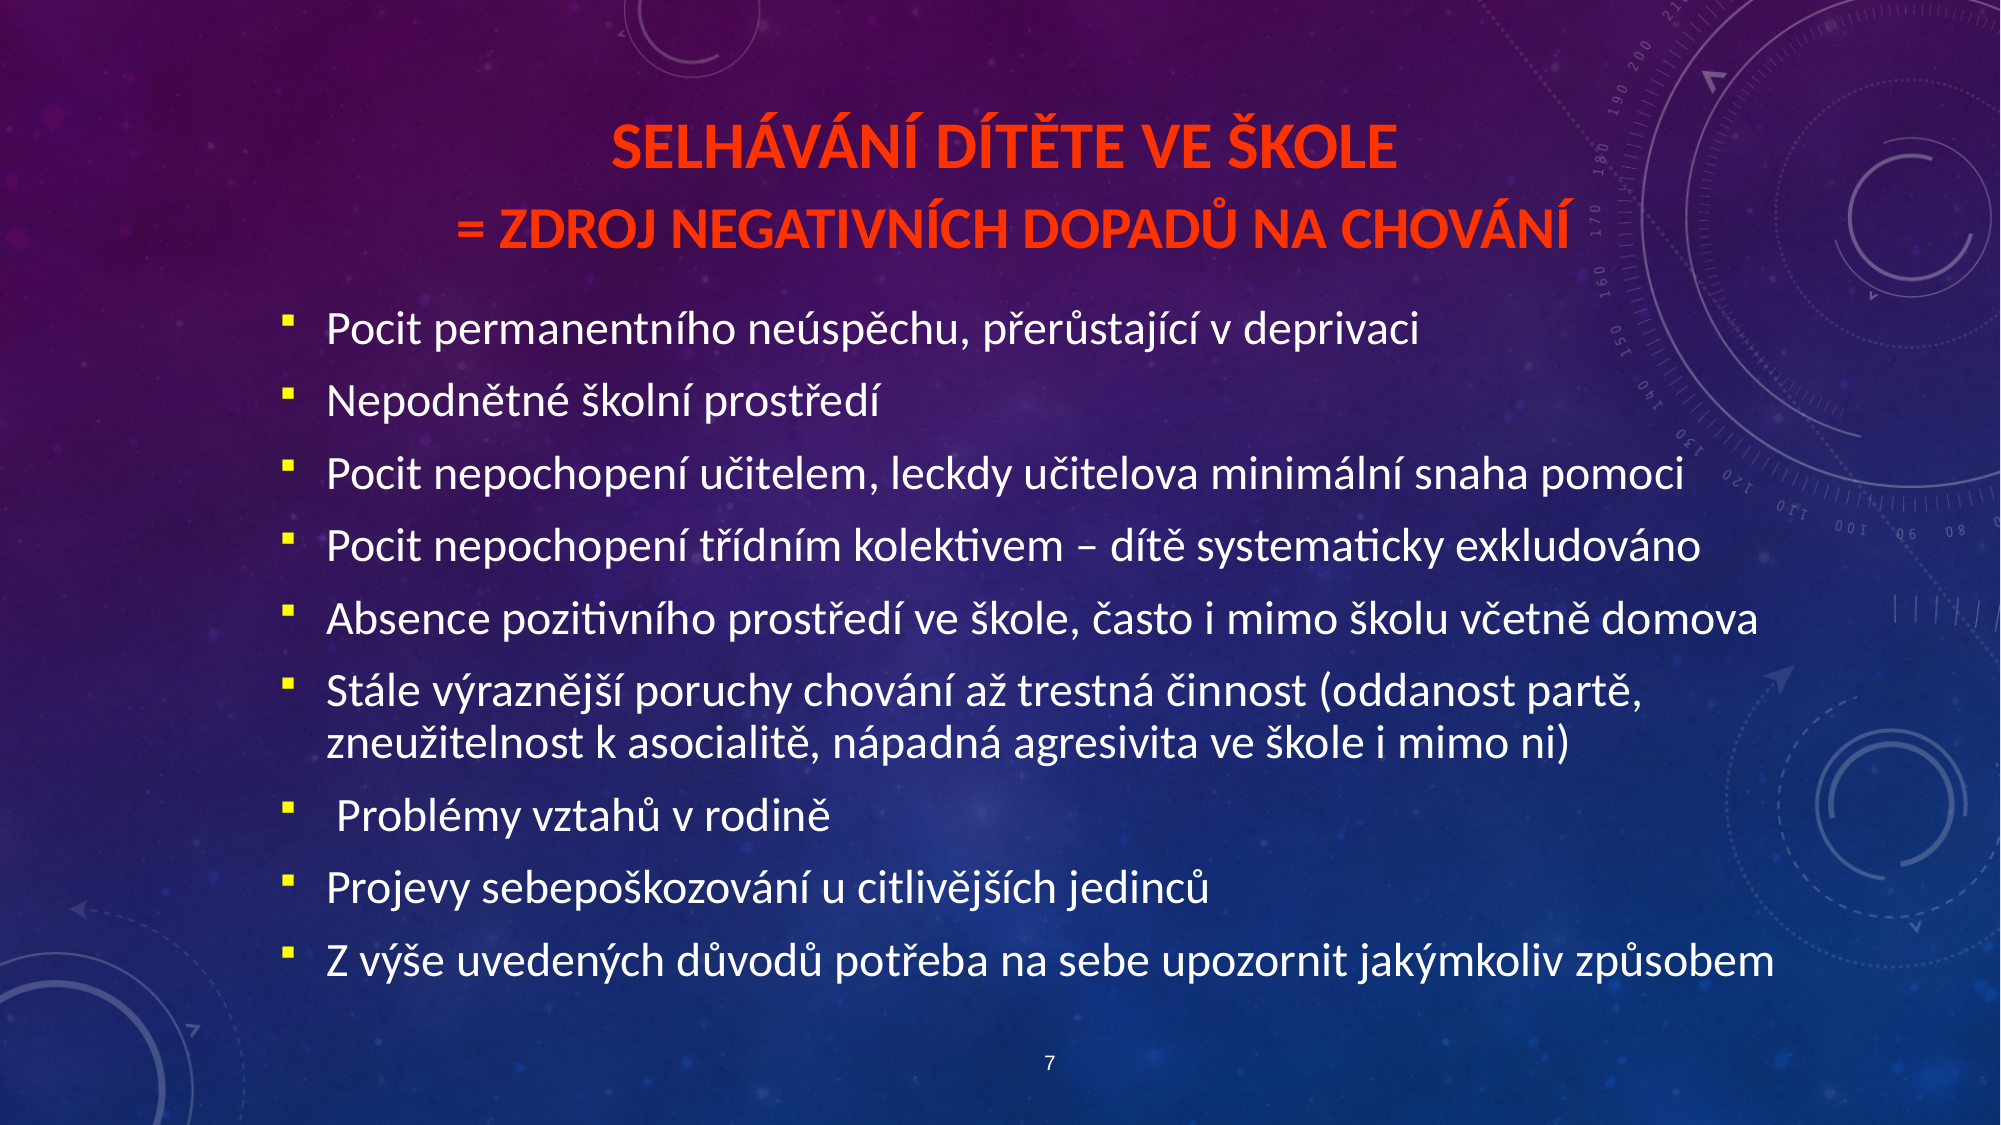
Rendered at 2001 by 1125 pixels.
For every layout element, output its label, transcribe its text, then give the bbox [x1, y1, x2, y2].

title SELHÁVÁNÍ DÍTĚTE VE ŠKOLE = ZDROJ NEGATIVNÍCH DOPADŮ NA CHOVÁNÍ [189, 93, 1811, 270]
slide_number 7 [812, 1025, 1288, 1100]
list Pocit permanentního neúspěchu, přerůstající v deprivaci Nepodnětné školní prostředí Pocit nepochopení učitelem, leckdy učitelova minimální snaha pomoci Pocit nepochopení třídním kolektivem – dítě systematicky exkludováno Absence pozitivního prostředí ve škole, často i mimo školu včetně domova Stále výraznější poruchy chování až trestná činnost (oddanost partě, zneužitelnost k asocialitě, nápadná agresivita ve škole i mimo ni) Problémy vztahů v rodině Projevy sebepoškozování u citlivějších jedinců Z výše uvedených důvodů potřeba na sebe upozornit jakýmkoliv způsobem [264, 285, 1836, 1063]
picture [0, 0, 2001, 1125]
